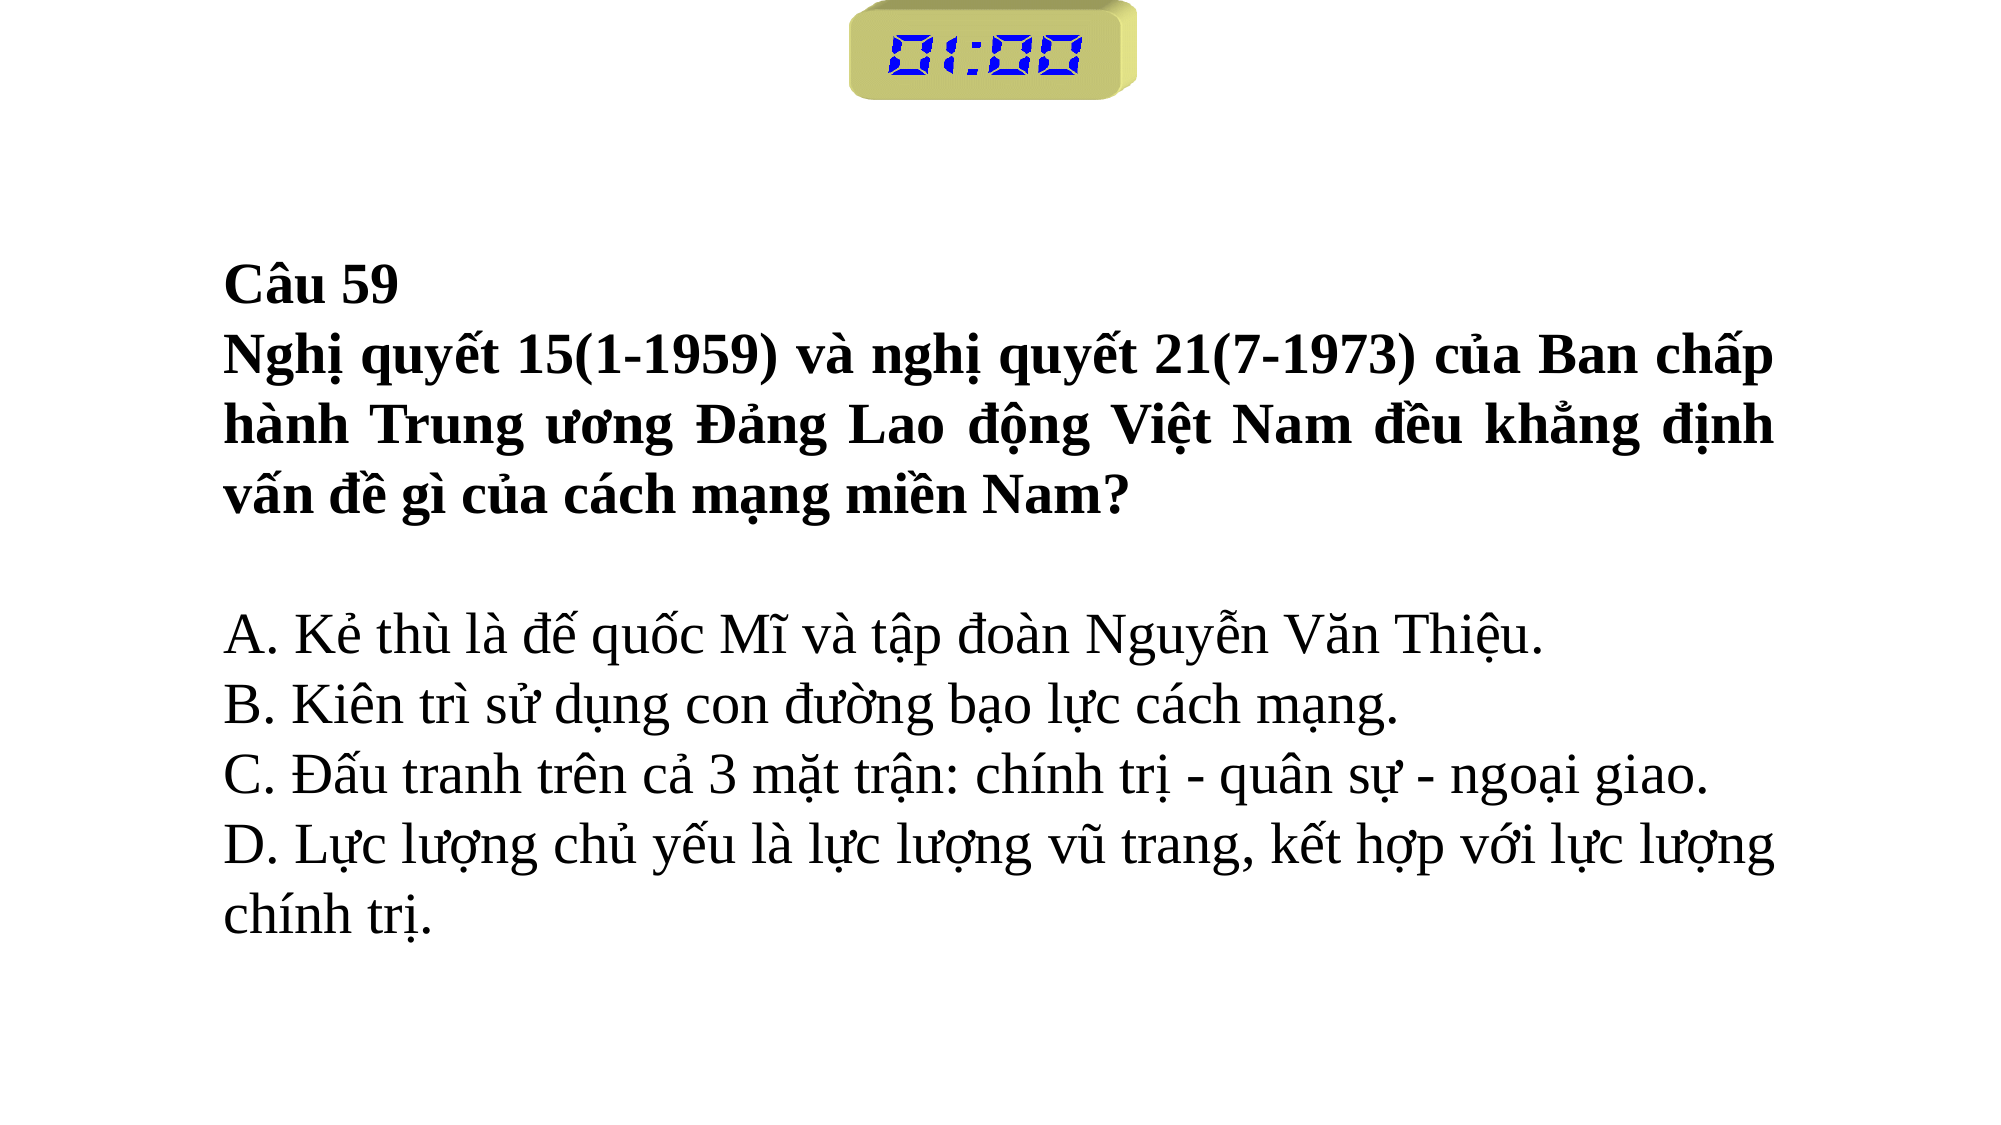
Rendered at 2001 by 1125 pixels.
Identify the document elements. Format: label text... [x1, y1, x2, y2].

text_box Câu 59 Nghị quyết 15(1-1959) và nghị quyết 21(7-1973) của Ban chấp hành Trung ương Đảng Lao động Việt Nam đều khẳng định vấn đề gì của cách mạng miền Nam? A. Kẻ thù là đế quốc Mĩ và tập đoàn Nguyễn Văn Thiệu. B. Kiên trì sử dụng con đường bạo lực cách mạng. C. Đấu tranh trên cả 3 mặt trận: chính trị - quân sự - ngoại giao. D. Lực lượng chủ yếu là lực lượng vũ trang, kết hợp với lực lượng chính trị. [49, 98, 1952, 1092]
picture [848, 0, 1137, 101]
